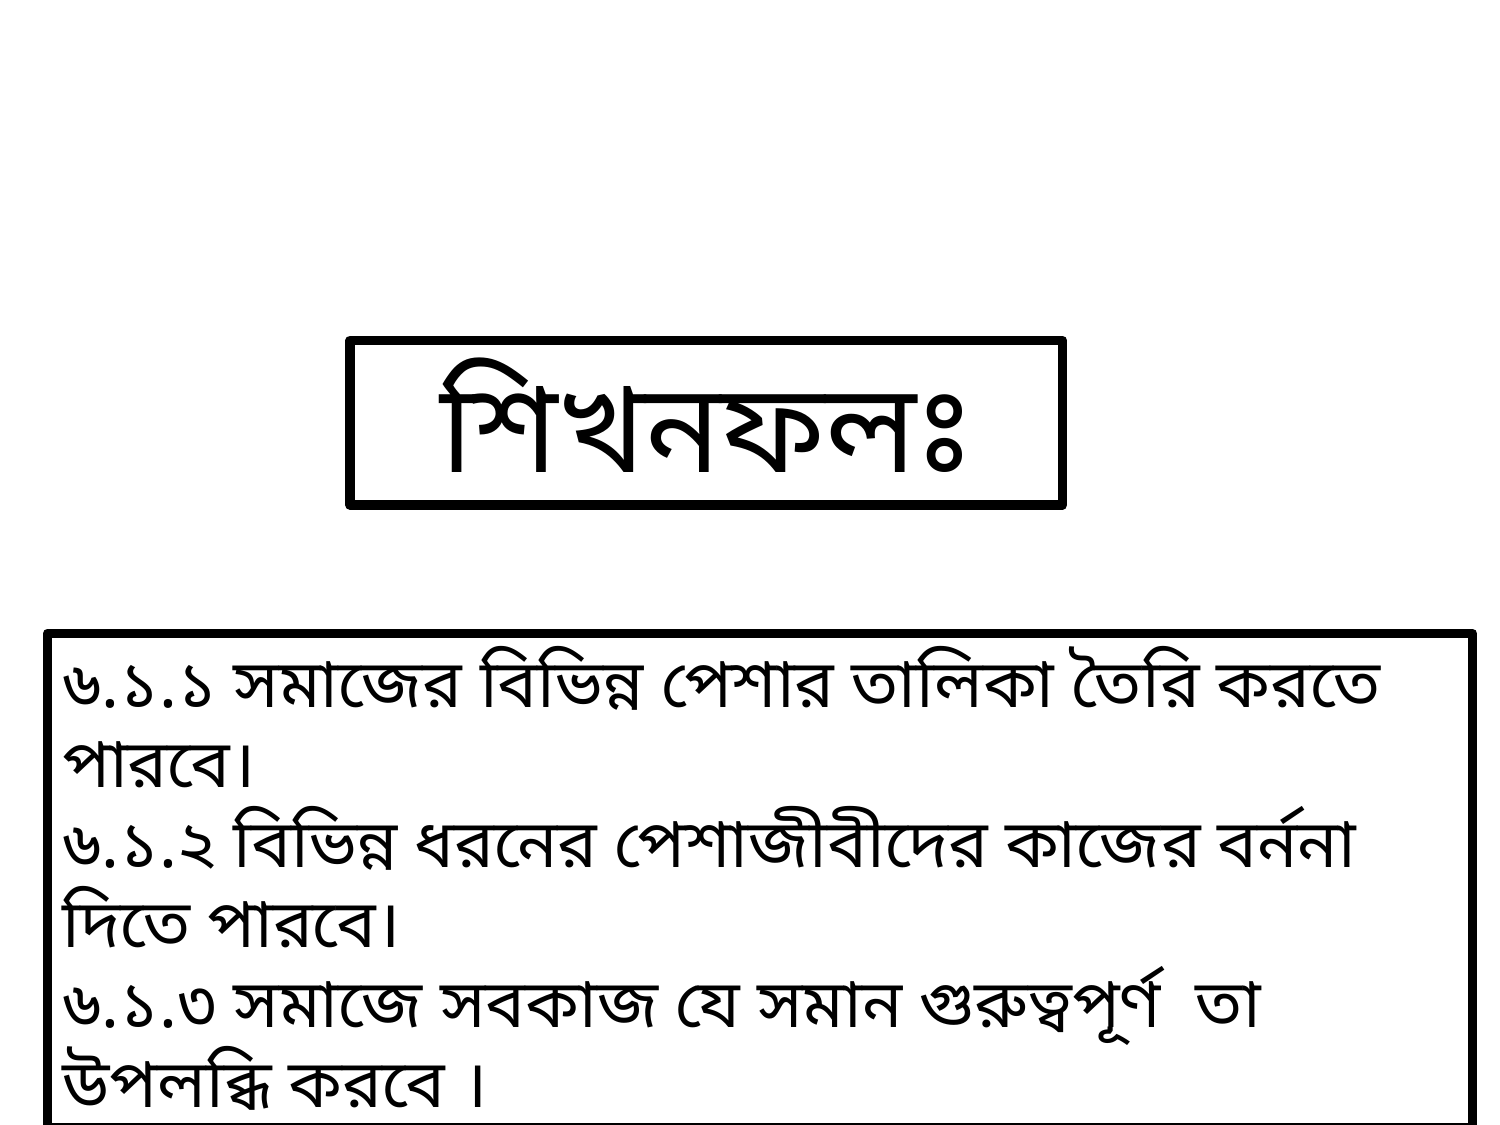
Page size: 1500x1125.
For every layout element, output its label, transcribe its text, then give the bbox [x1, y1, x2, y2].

text_box ৬.১.১ সমাজের বিভিন্ন পেশার তালিকা তৈরি করতে পারবে। ৬.১.২ বিভিন্ন ধরনের পেশাজীবীদের কাজের বর্ননা দিতে পারবে। ৬.১.৩ সমাজে সবকাজ যে সমান গুরুত্বপূর্ণ তা উপলব্ধি করবে । [47, 633, 1473, 1125]
text_box শিখনফলঃ [350, 340, 1063, 506]
